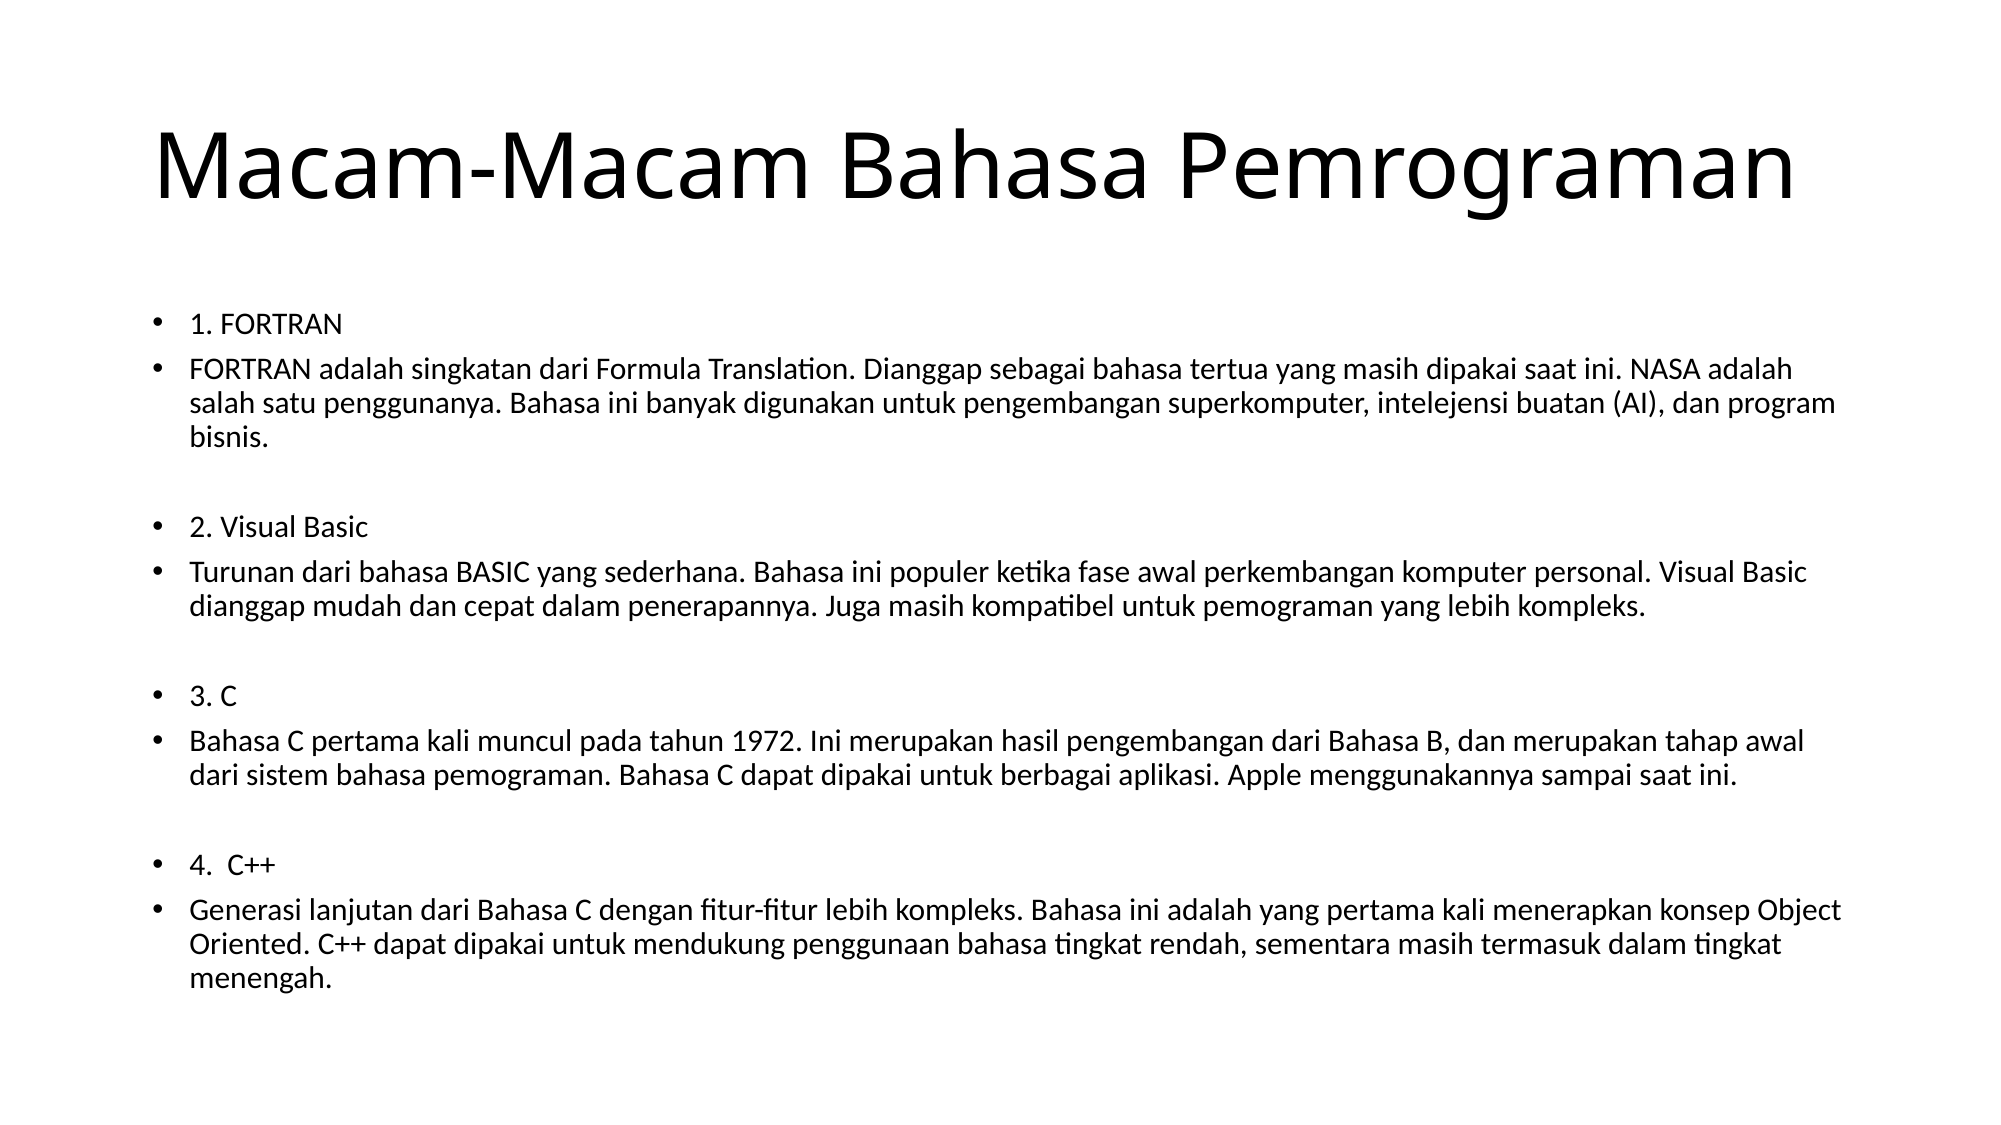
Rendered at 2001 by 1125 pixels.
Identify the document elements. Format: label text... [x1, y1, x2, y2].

title Macam-Macam Bahasa Pemrograman [137, 59, 1863, 278]
list 1. FORTRAN FORTRAN adalah singkatan dari Formula Translation. Dianggap sebagai bahasa tertua yang masih dipakai saat ini. NASA adalah salah satu penggunanya. Bahasa ini banyak digunakan untuk pengembangan superkomputer, intelejensi buatan (AI), dan program bisnis. 2. Visual Basic Turunan dari bahasa BASIC yang sederhana. Bahasa ini populer ketika fase awal perkembangan komputer personal. Visual Basic dianggap mudah dan cepat dalam penerapannya. Juga masih kompatibel untuk pemograman yang lebih kompleks. 3. C Bahasa C pertama kali muncul pada tahun 1972. Ini merupakan hasil pengembangan dari Bahasa B, dan merupakan tahap awal dari sistem bahasa pemograman. Bahasa C dapat dipakai untuk berbagai aplikasi. Apple menggunakannya sampai saat ini. 4. C++ Generasi lanjutan dari Bahasa C dengan fitur-fitur lebih kompleks. Bahasa ini adalah yang pertama kali menerapkan konsep Object Oriented. C++ dapat dipakai untuk mendukung penggunaan bahasa tingkat rendah, sementara masih termasuk dalam tingkat menengah. [137, 299, 1863, 1014]
